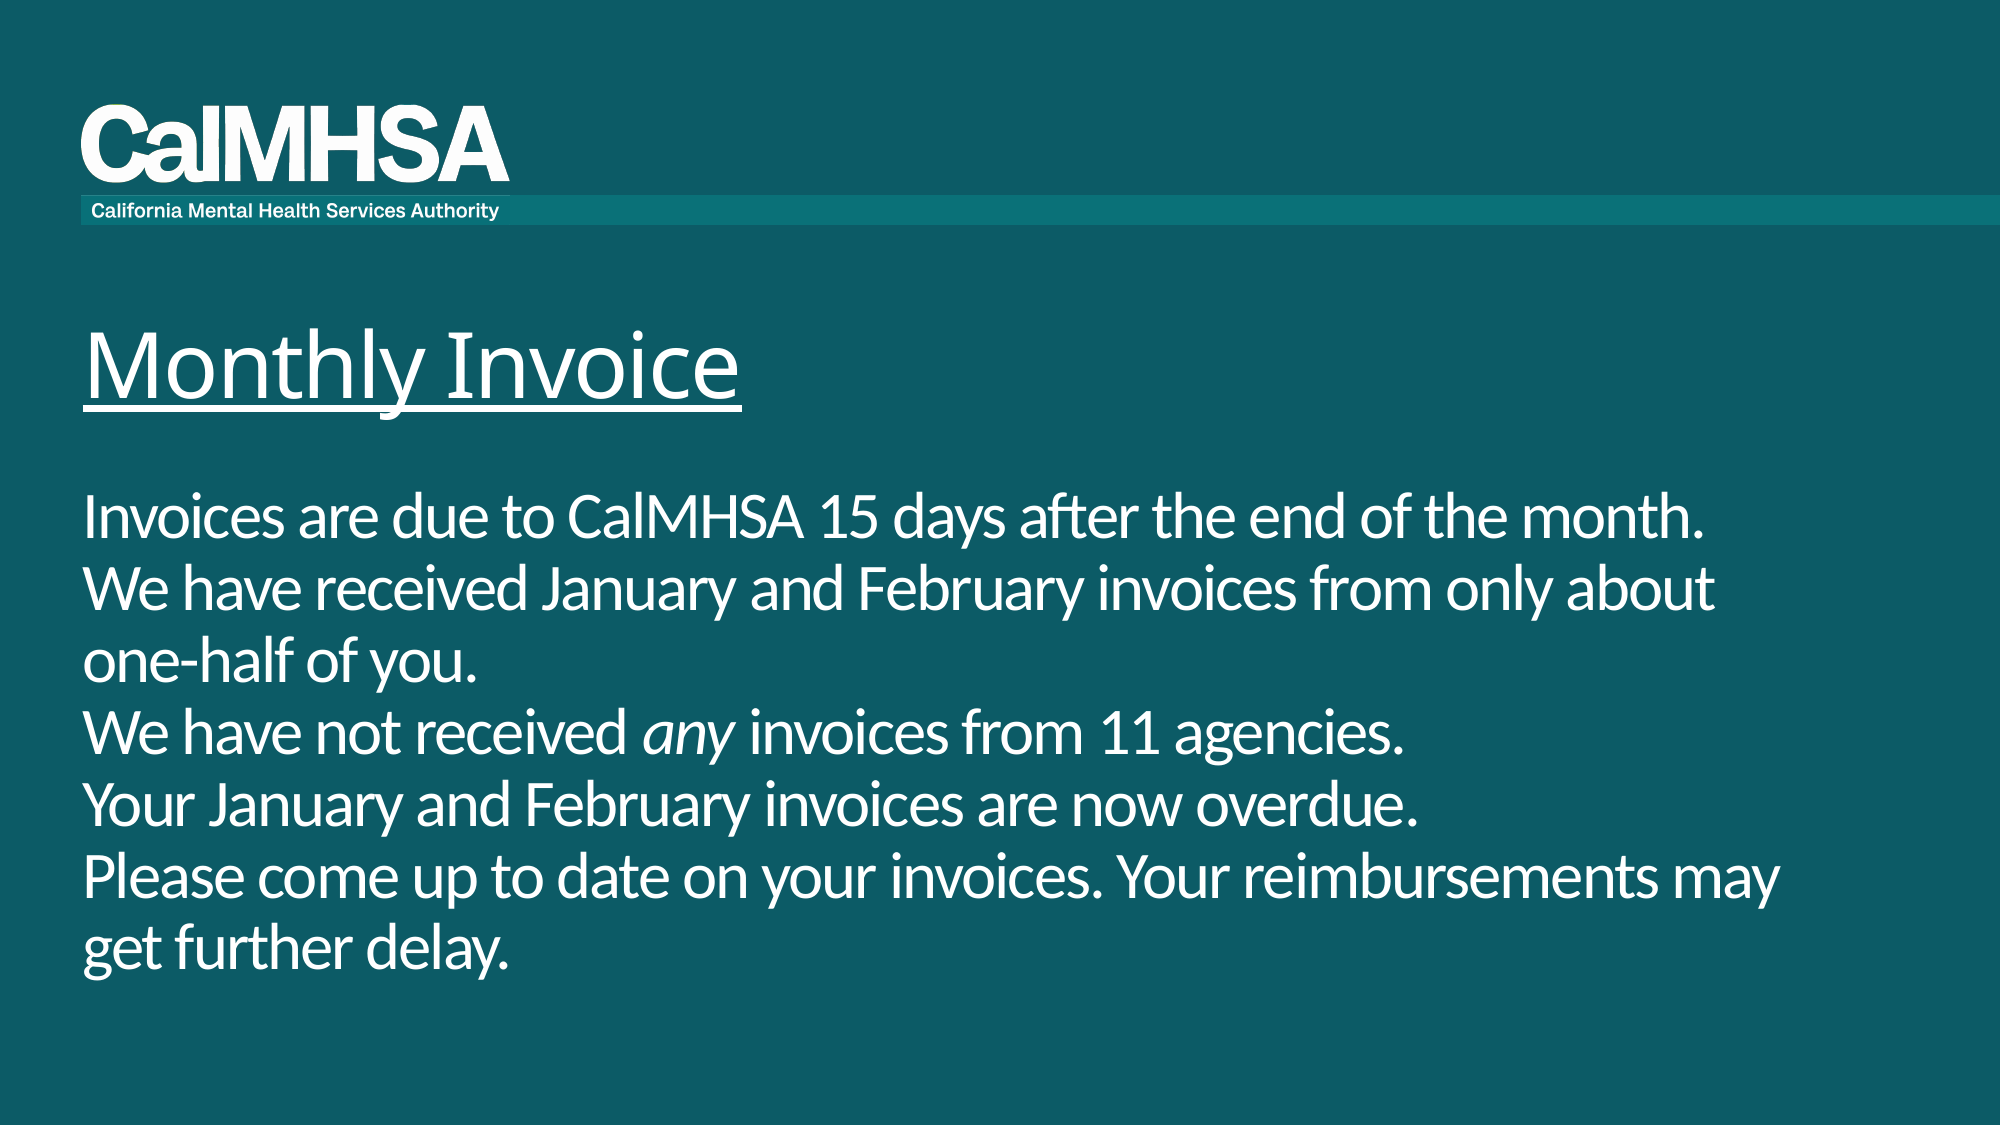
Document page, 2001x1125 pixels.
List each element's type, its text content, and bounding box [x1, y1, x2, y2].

picture [81, 104, 510, 225]
title Monthly Invoice Invoices are due to CalMHSA 15 days after the end of the month. We have received January and February invoices from only about one-half of you. We have not received any invoices from 11 agencies. Your January and February invoices are now overdue. Please come up to date on your invoices. Your reimbursements may get further delay. [67, 276, 1836, 1125]
